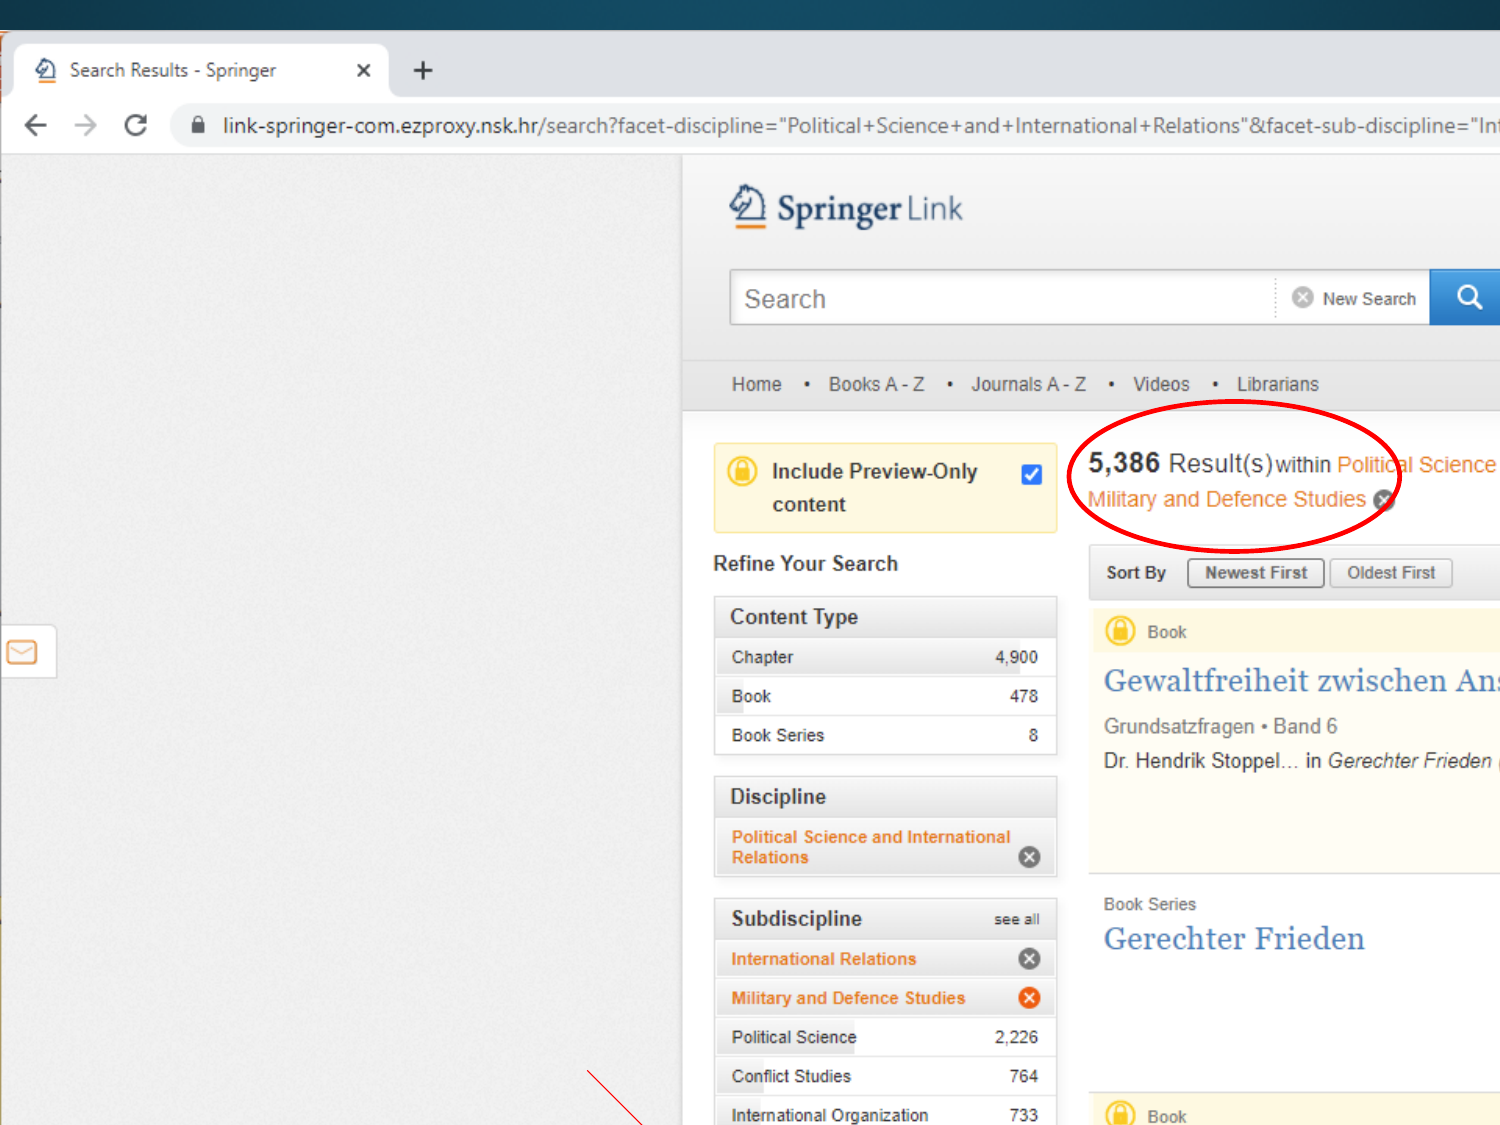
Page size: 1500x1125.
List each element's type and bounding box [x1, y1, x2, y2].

picture [0, 0, 1500, 1125]
text_box [587, 1070, 738, 1125]
